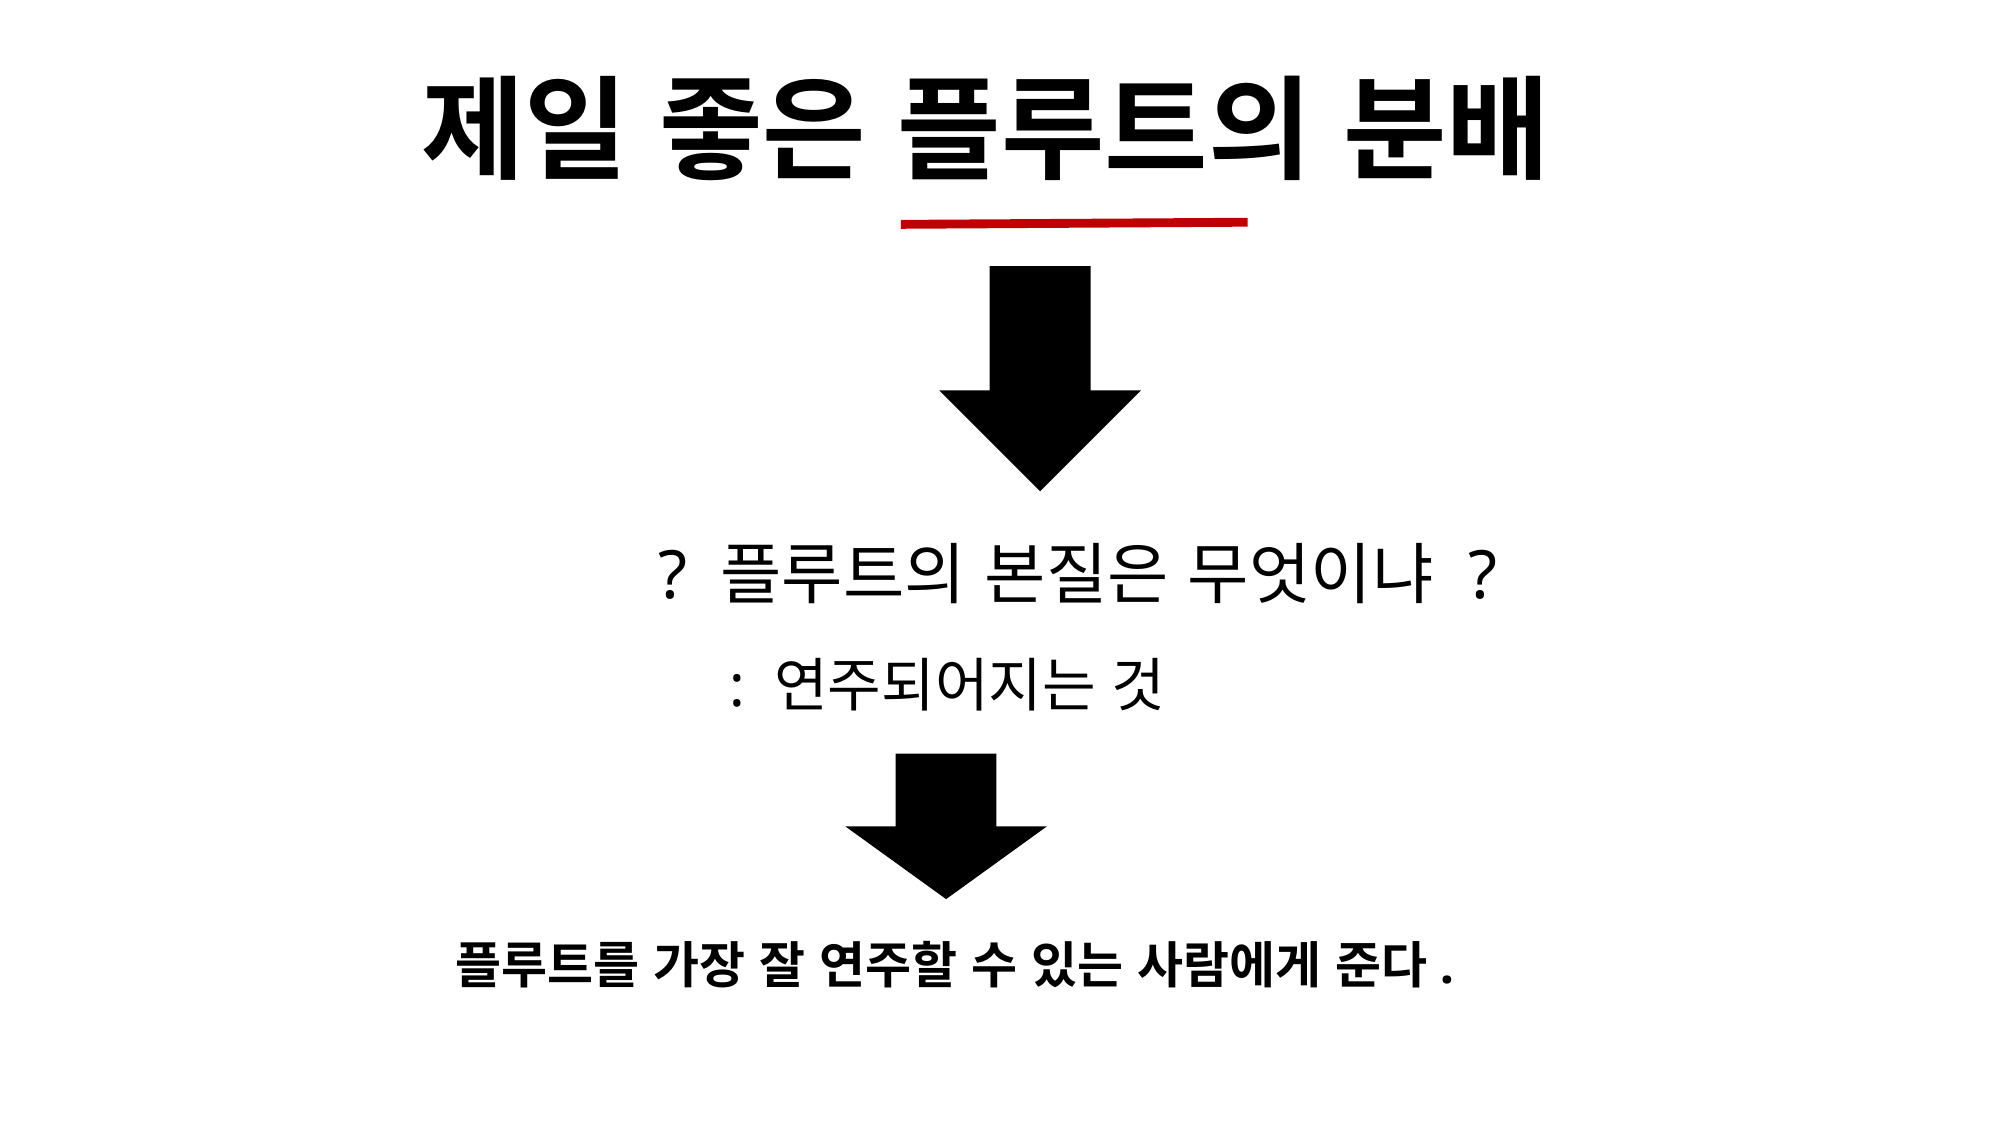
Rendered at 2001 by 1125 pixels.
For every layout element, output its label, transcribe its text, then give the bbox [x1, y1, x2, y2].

text_box : 연주되어지는 것 [715, 640, 1328, 726]
text_box [842, 752, 1051, 901]
title 제일 좋은 플루트의 분배 [123, 24, 1849, 243]
text_box [936, 265, 1144, 493]
text_box ? 플루트의 본질은 무엇이냐 ? [643, 524, 1639, 620]
text_box 플루트를 가장 잘 연주할 수 있는 사람에게 준다. [440, 926, 1602, 1001]
